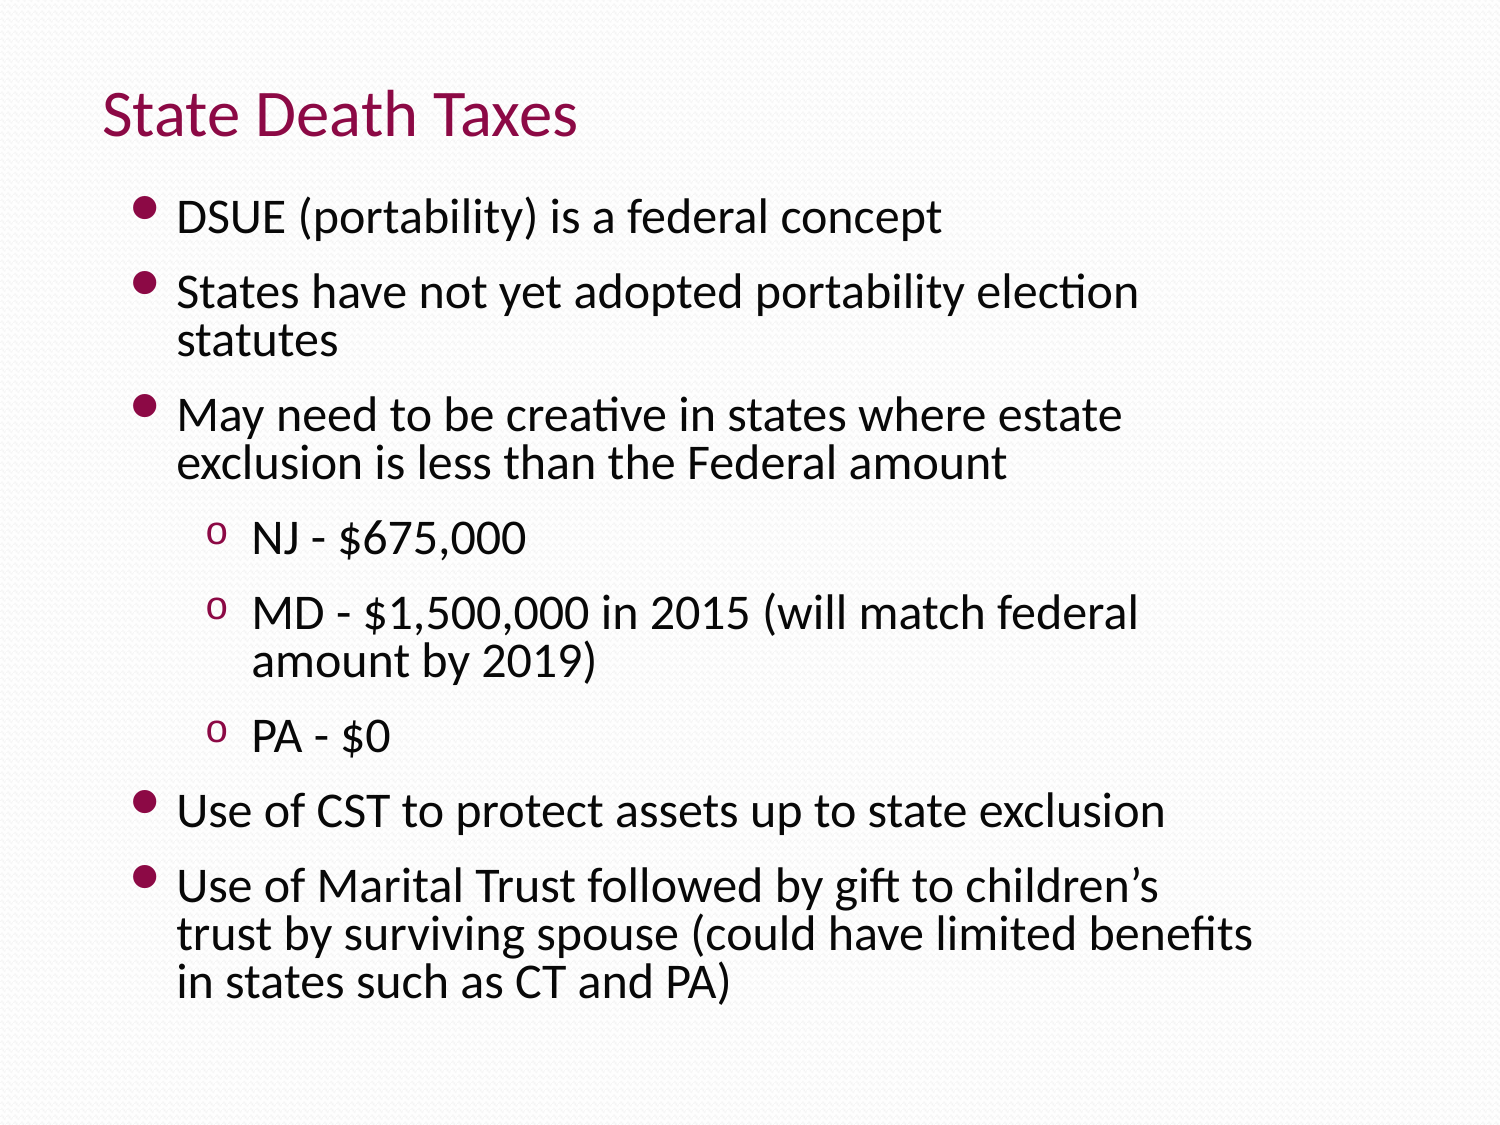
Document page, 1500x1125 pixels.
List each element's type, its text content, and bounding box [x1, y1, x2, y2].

text_box DSUE (portability) is a federal concept States have not yet adopted portability election statutes May need to be creative in states where estate exclusion is less than the Federal amount NJ - $675,000 MD - $1,500,000 in 2015 (will match federal amount by 2019) PA - $0 Use of CST to protect assets up to state exclusion Use of Marital Trust followed by gift to children’s trust by surviving spouse (could have limited benefits in states such as CT and PA) [101, 200, 1275, 1038]
text_box State Death Taxes [87, 62, 1370, 200]
